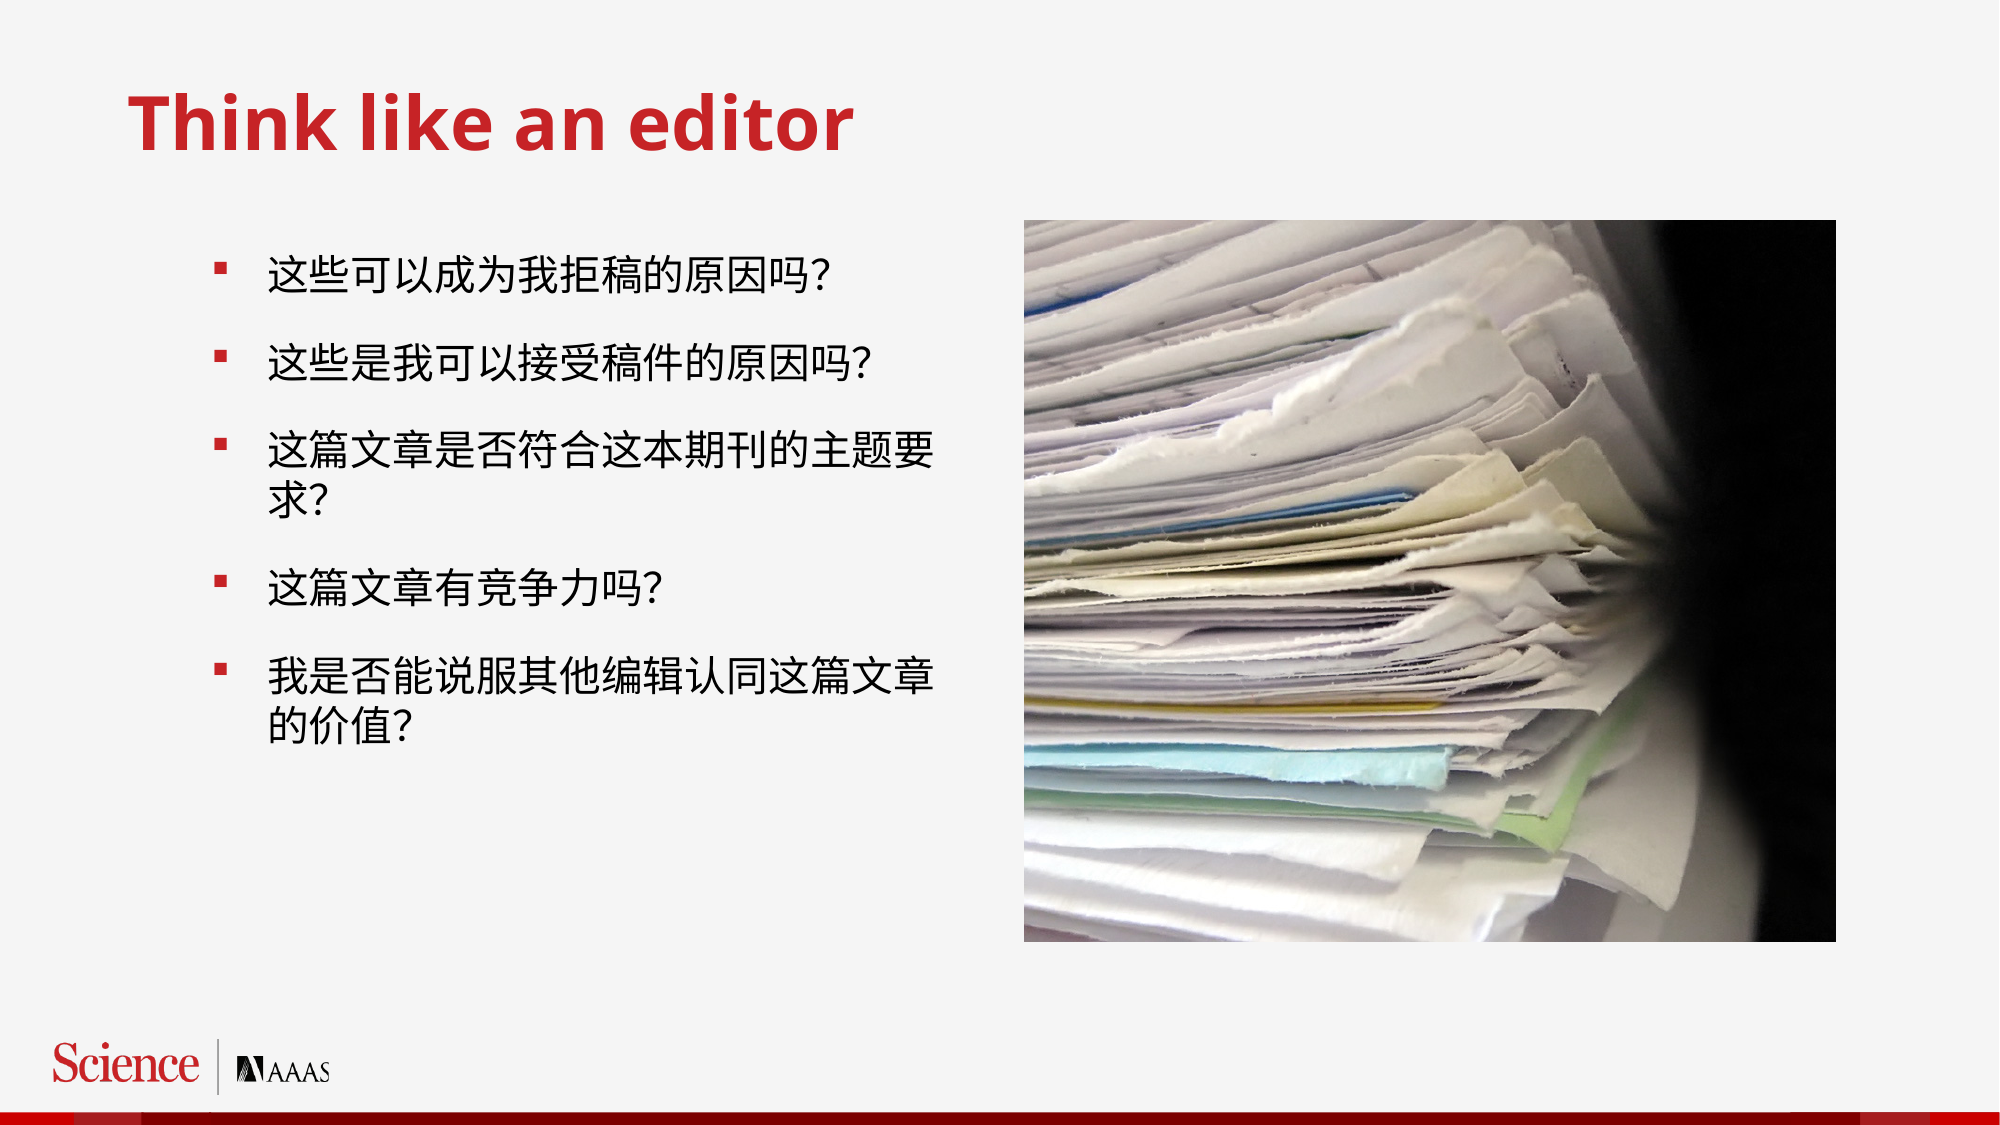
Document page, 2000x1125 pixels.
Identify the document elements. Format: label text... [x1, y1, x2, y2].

list 这些可以成为我拒稿的原因吗？ 这些是我可以接受稿件的原因吗？ 这篇文章是否符合这本期刊的主题要求？ 这篇文章有竞争力吗？ 我是否能说服其他编辑认同这篇文章的价值？ [196, 241, 966, 920]
text_box Think like an editor [112, 23, 1758, 175]
picture [1024, 220, 1836, 942]
